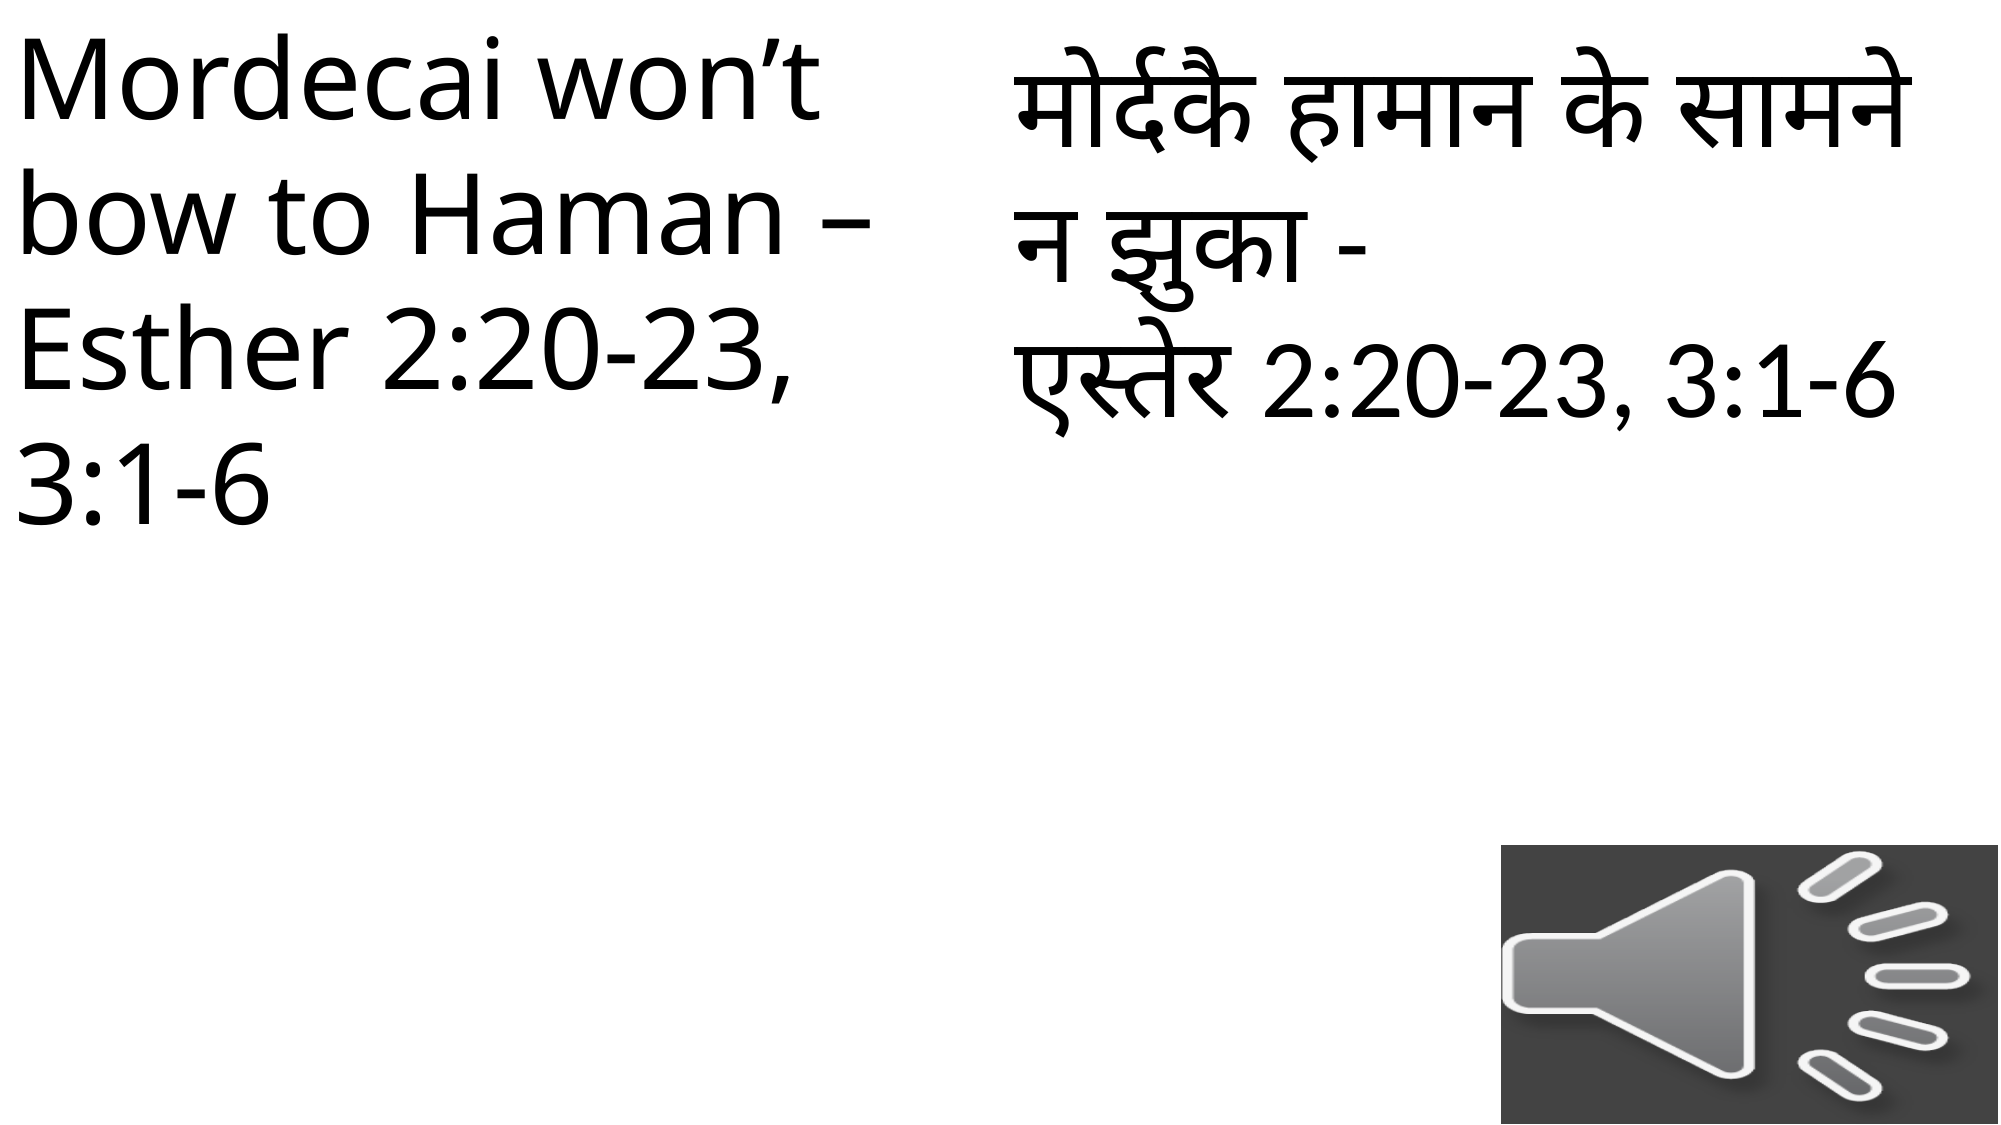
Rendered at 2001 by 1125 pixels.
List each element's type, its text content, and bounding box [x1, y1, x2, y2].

text_box मोर्दकै हामान के सामने न झुका - एस्तेर 2:20-23, 3:1-6 [999, 27, 2000, 1104]
picture [1500, 843, 2000, 1125]
text_box Mordecai won’t bow to Haman – Esther 2:20-23, 3:1-6 [0, 0, 981, 1125]
